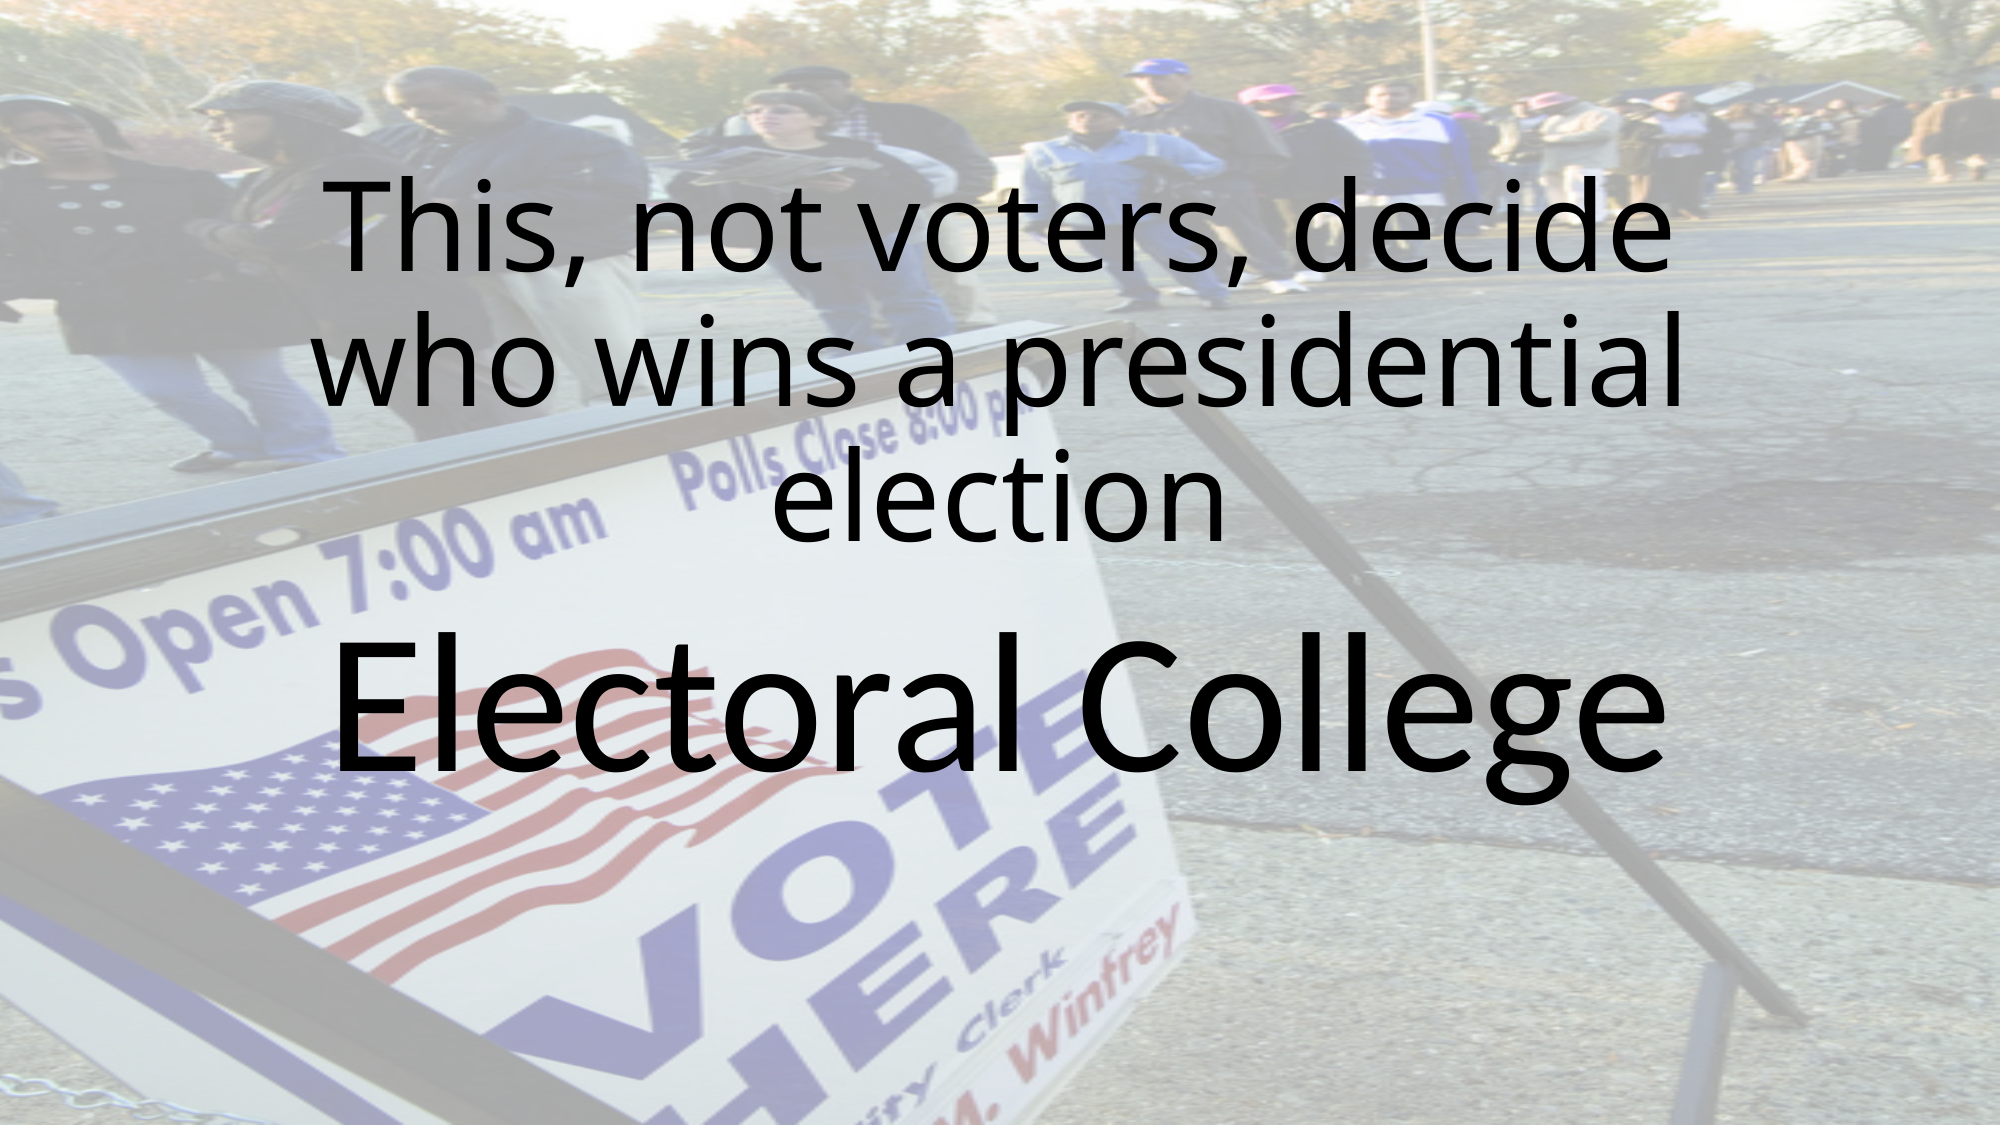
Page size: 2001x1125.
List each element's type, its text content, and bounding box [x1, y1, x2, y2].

subtitle Electoral College [249, 590, 1750, 863]
title This, not voters, decide who wins a presidential election [249, 184, 1750, 576]
